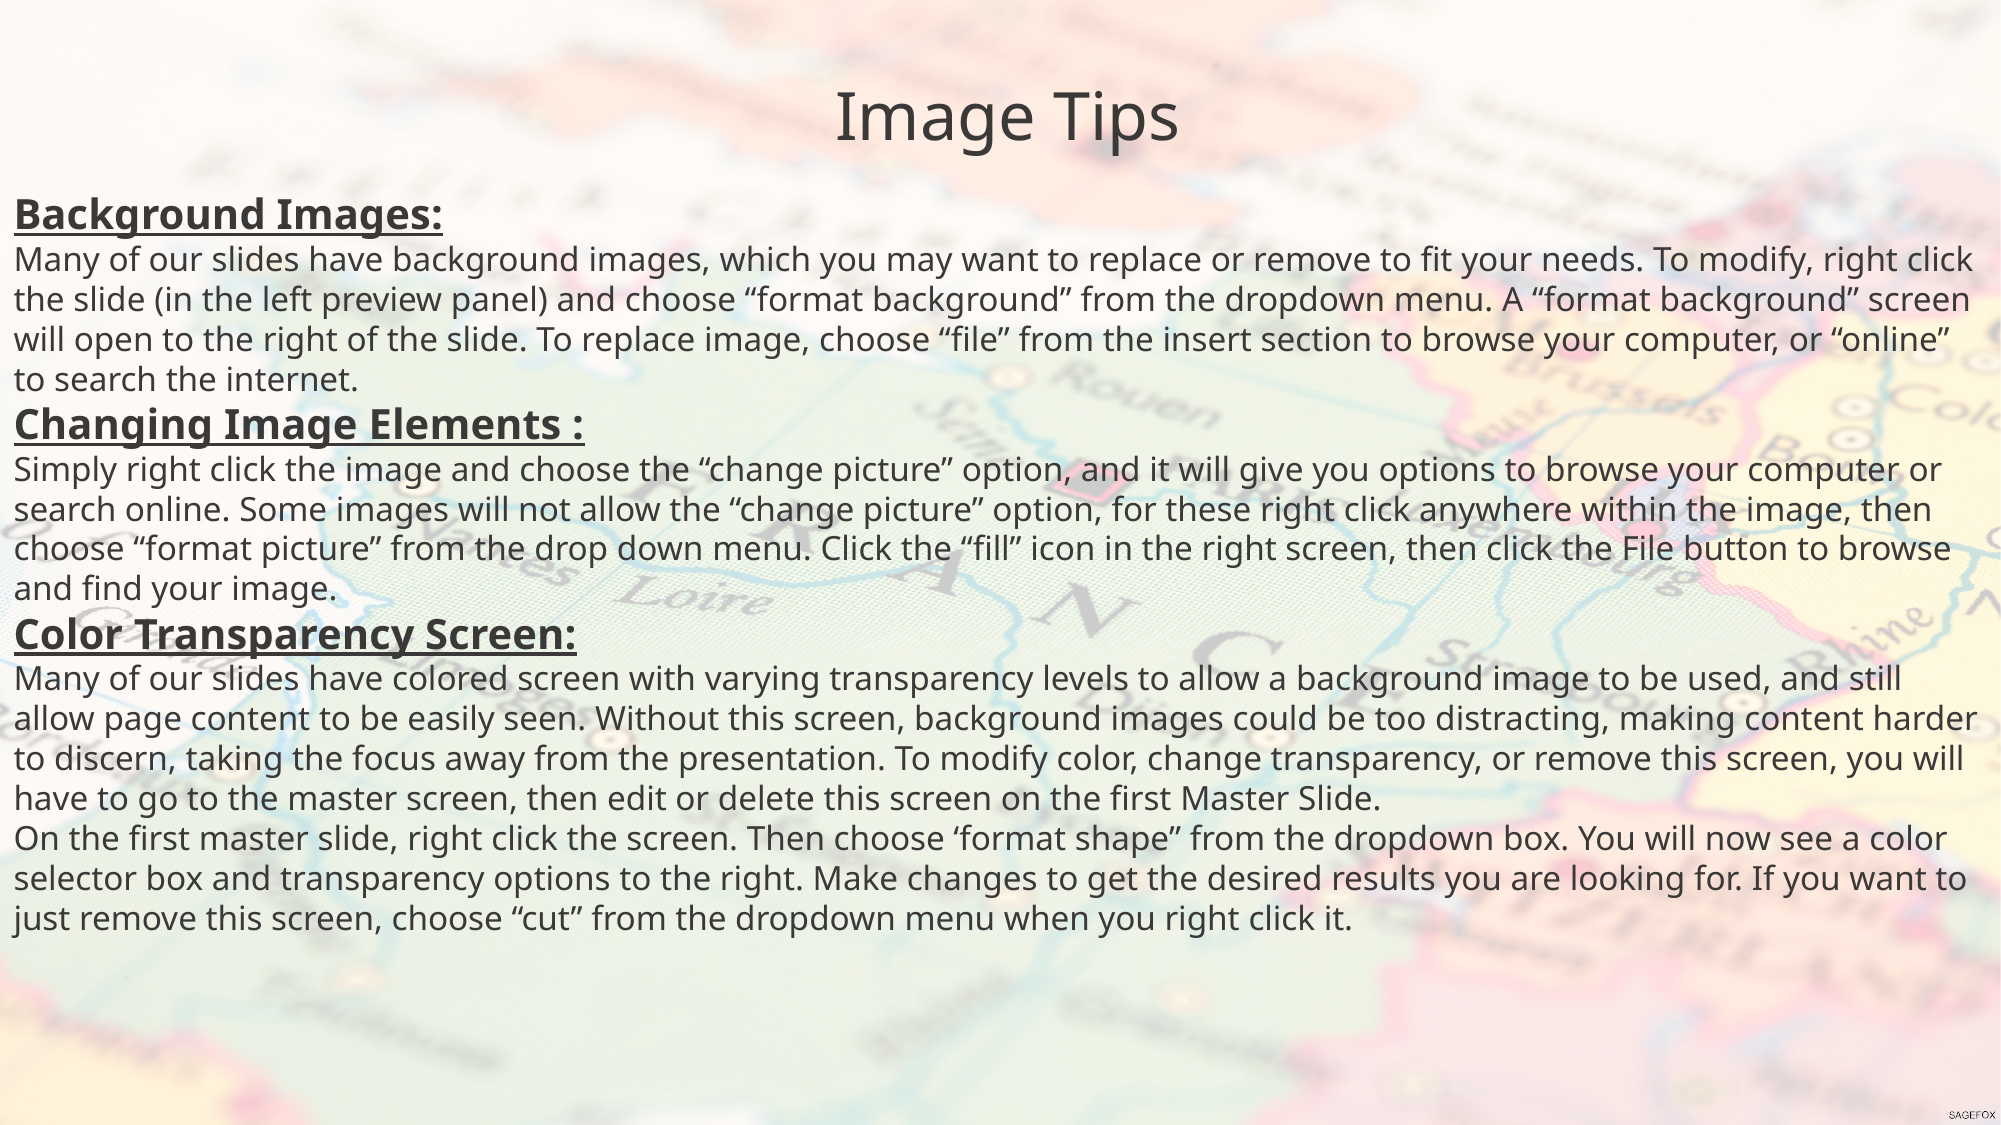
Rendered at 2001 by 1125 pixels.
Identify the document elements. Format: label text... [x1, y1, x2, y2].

text_box Background Images: Many of our slides have background images, which you may want to replace or remove to fit your needs. To modify, right click the slide (in the left preview panel) and choose “format background” from the dropdown menu. A “format background” screen will open to the right of the slide. To replace image, choose “file” from the insert section to browse your computer, or “online” to search the internet. Changing Image Elements : Simply right click the image and choose the “change picture” option, and it will give you options to browse your computer or search online. Some images will not allow the “change picture” option, for these right click anywhere within the image, then choose “format picture” from the drop down menu. Click the “fill” icon in the right screen, then click the File button to browse and find your image. Color Transparency Screen: Many of our slides have colored screen with varying transparency levels to allow a background image to be used, and still allow page content to be easily seen. Without this screen, background images could be too distracting, making content harder to discern, taking the focus away from the presentation. To modify color, change transparency, or remove this screen, you will have to go to the master screen, then edit or delete this screen on the first Master Slide. On the first master slide, right click the screen. Then choose ‘format shape” from the dropdown box. You will now see a color selector box and transparency options to the right. Make changes to get the desired results you are looking for. If you want to just remove this screen, choose “cut” from the dropdown menu when you right click it. [0, 0, 2000, 1125]
title Image Tips [597, 59, 1420, 177]
